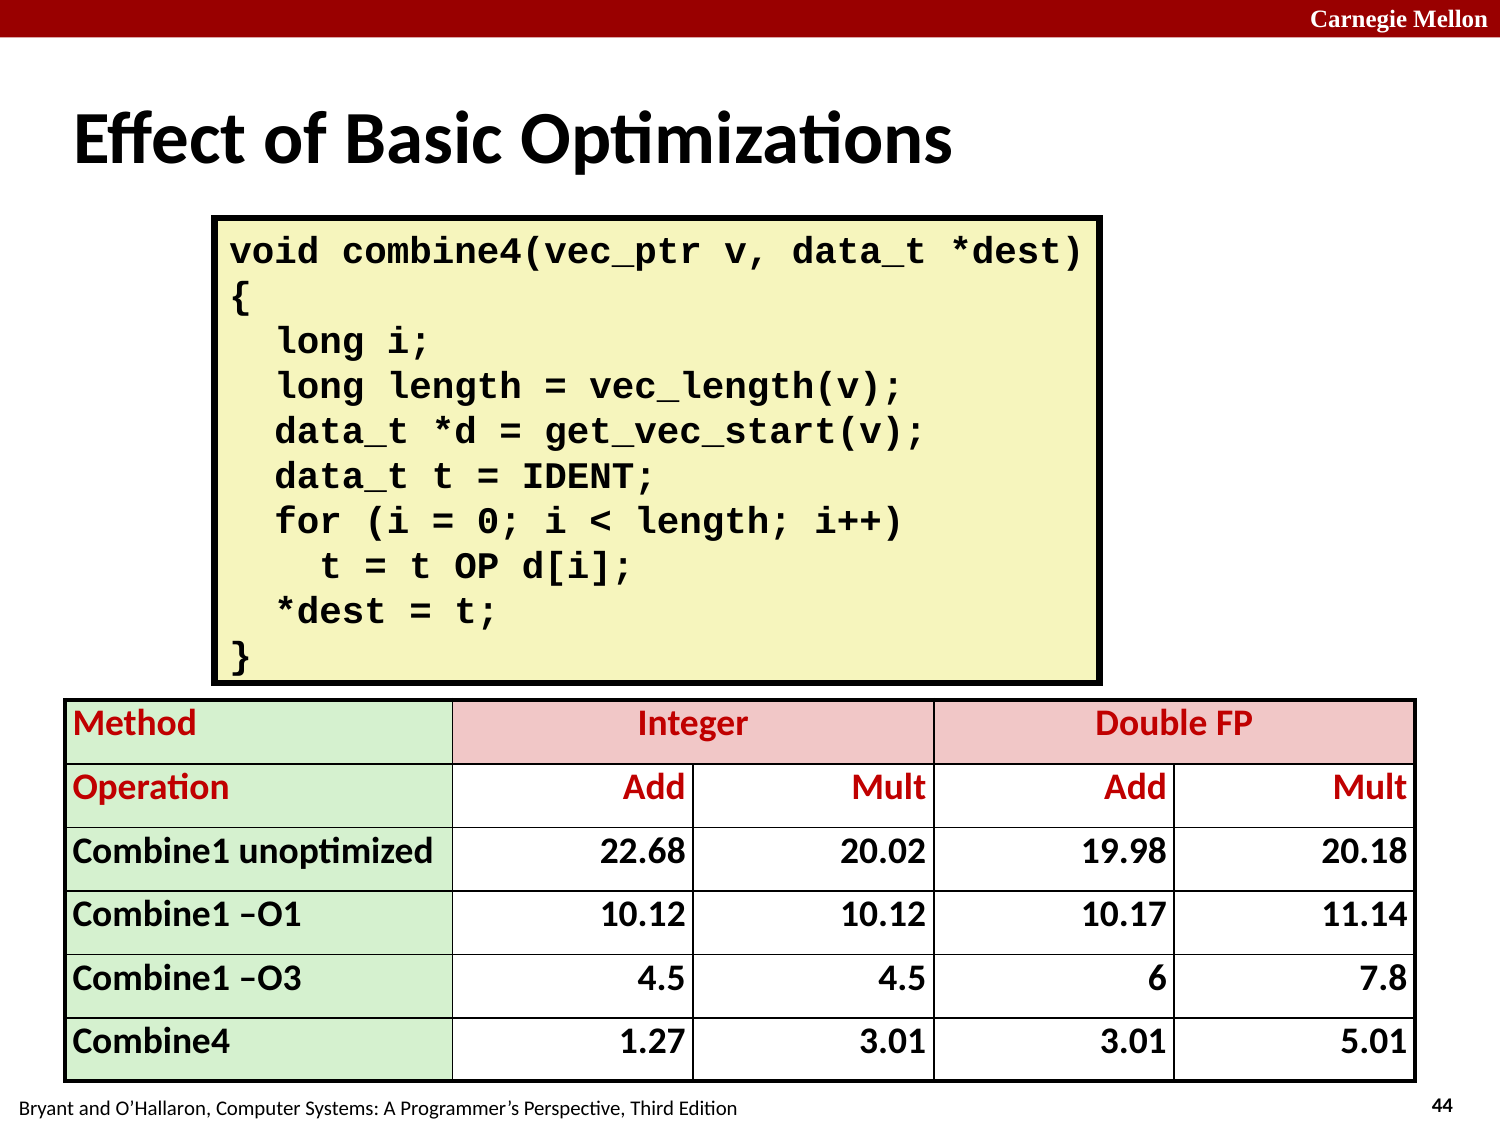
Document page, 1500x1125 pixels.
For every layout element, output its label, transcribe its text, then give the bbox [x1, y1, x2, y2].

table_cell Combine1 unoptimized [67, 828, 452, 890]
table_header Method [67, 702, 452, 763]
table_cell Combine4 [67, 1019, 452, 1079]
title Effect of Basic Optimizations [58, 71, 1305, 197]
table_cell 3.01 [694, 1019, 933, 1079]
table_header Integer [453, 702, 933, 763]
table_cell 19.98 [935, 828, 1173, 890]
table_cell 11.14 [1175, 892, 1413, 954]
text_box void combine4(vec_ptr v, data_t *dest) { long i; long length = vec_length(v); data_t *d = get_vec_start(v); data_t t = IDENT; for (i = 0; i < length; i++) t = t OP d[i]; *dest = t; } [214, 218, 1100, 683]
table_cell Combine1 –O3 [67, 955, 452, 1017]
table_cell 5.01 [1175, 1019, 1413, 1079]
table_cell 7.8 [1175, 955, 1413, 1017]
table_cell 22.68 [453, 828, 692, 890]
table_cell Combine1 –O1 [67, 892, 452, 954]
table_cell 10.17 [935, 892, 1173, 954]
table_header Double FP [935, 702, 1413, 763]
table_cell 4.5 [694, 955, 933, 1017]
table_cell 20.02 [694, 828, 933, 890]
table_cell 1.27 [453, 1019, 692, 1079]
table_cell 10.12 [453, 892, 692, 954]
table_cell 6 [935, 955, 1173, 1017]
table_cell 3.01 [935, 1019, 1173, 1079]
table_cell 10.12 [694, 892, 933, 954]
table_cell 4.5 [453, 955, 692, 1017]
table_cell Mult [694, 765, 933, 827]
table_cell Operation [67, 765, 452, 827]
table_cell Add [453, 765, 692, 827]
table_cell Mult [1175, 765, 1413, 827]
table_cell 20.18 [1175, 828, 1413, 890]
table_cell Add [935, 765, 1173, 827]
